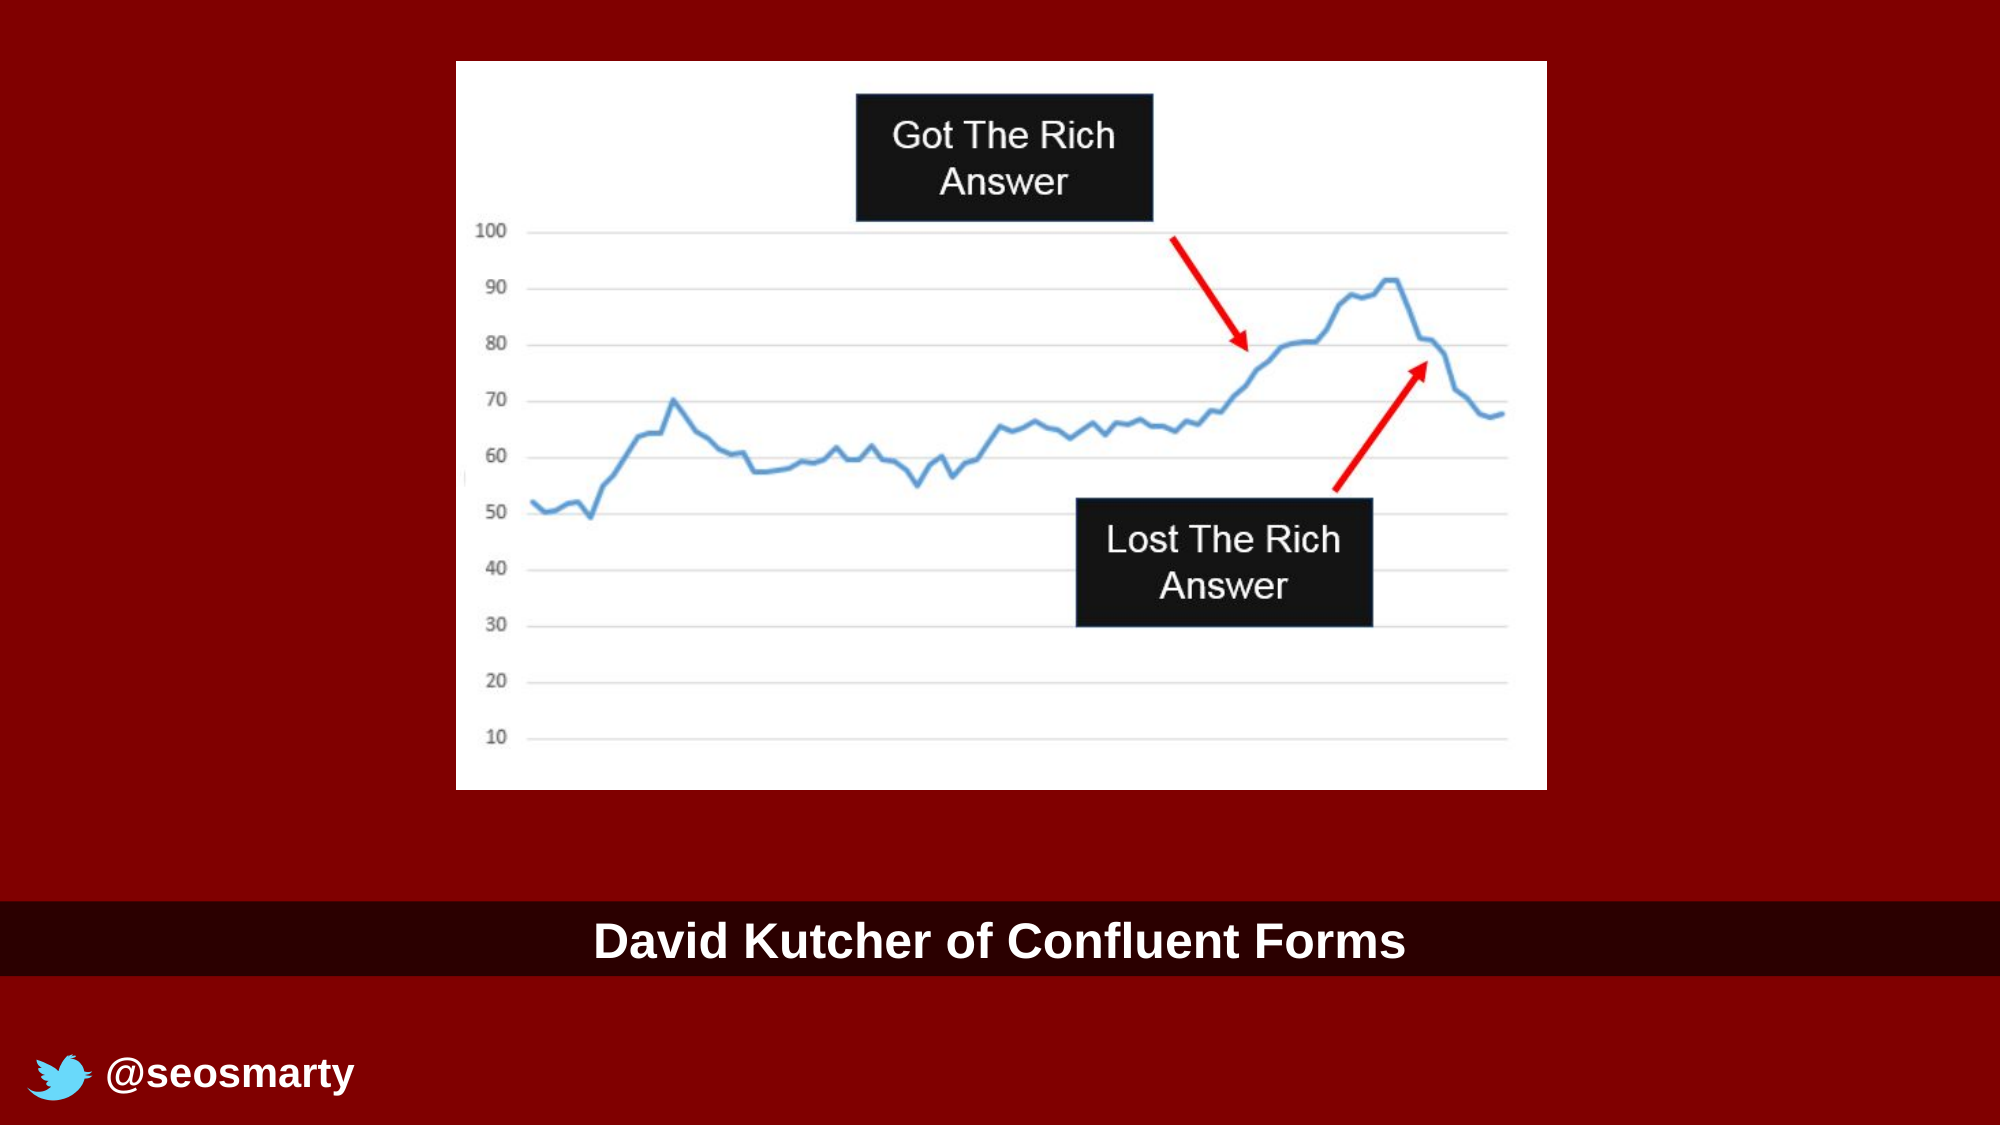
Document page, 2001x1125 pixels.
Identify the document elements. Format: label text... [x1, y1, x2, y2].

picture [455, 61, 1547, 790]
text_box @seosmarty [90, 1038, 370, 1104]
picture [25, 1053, 95, 1103]
text_box David Kutcher of Confluent Forms [0, 901, 2000, 977]
